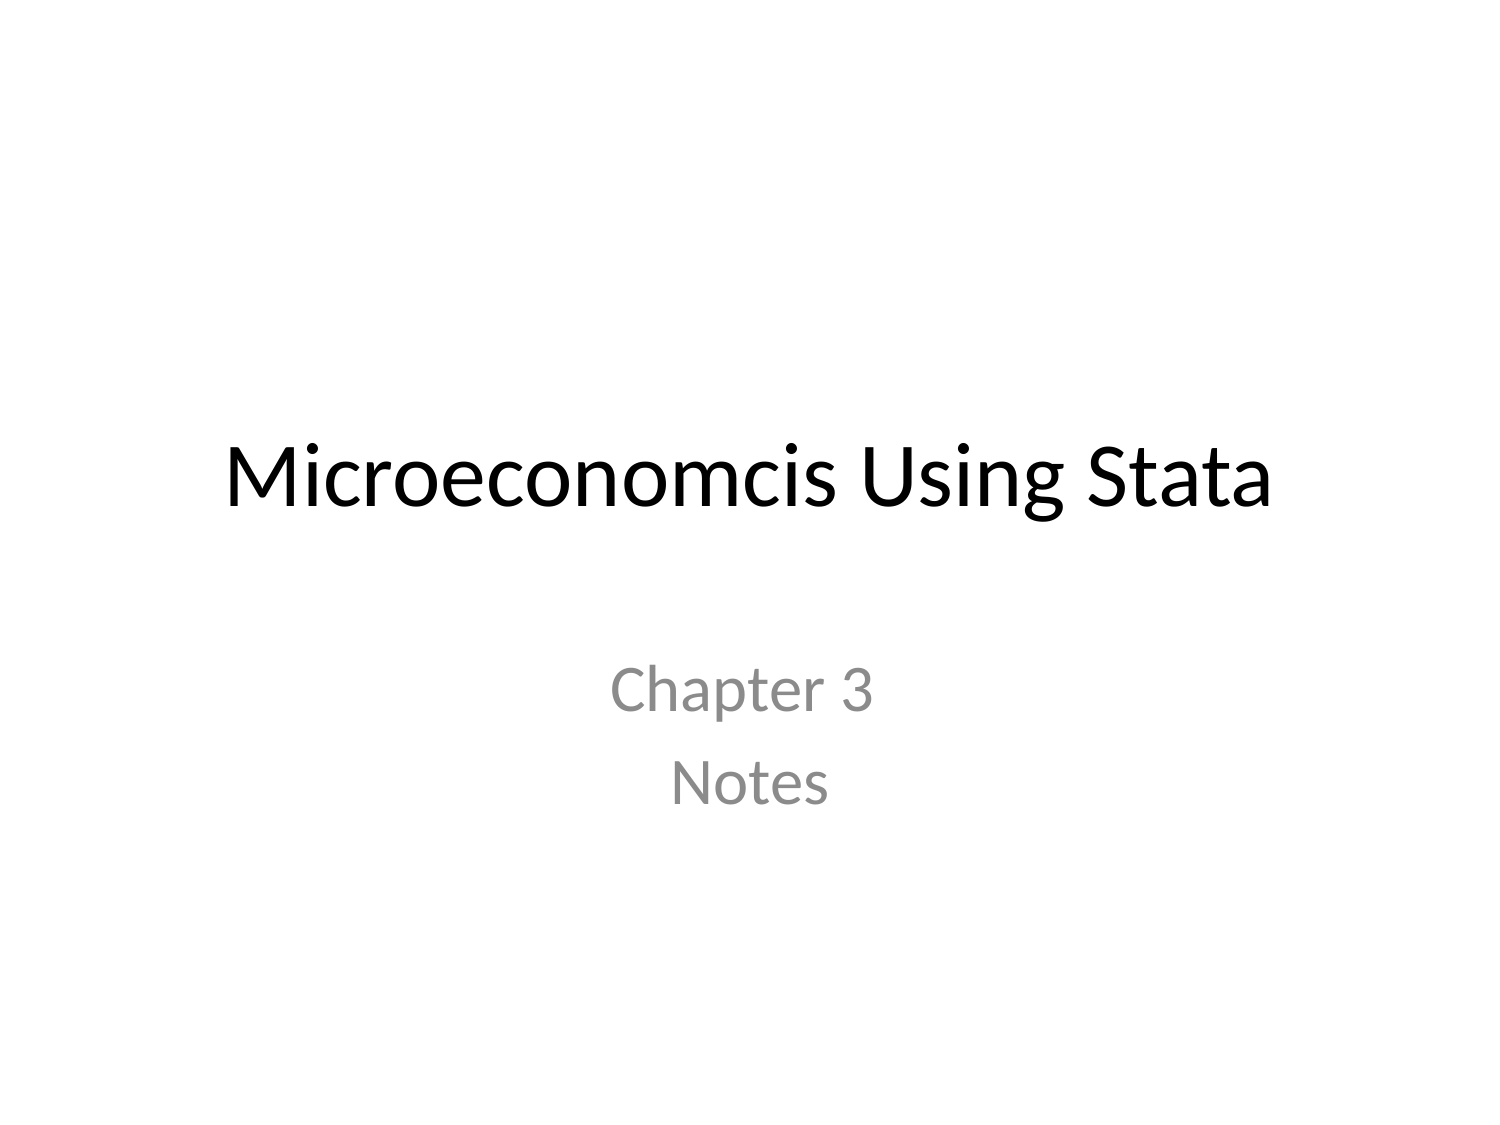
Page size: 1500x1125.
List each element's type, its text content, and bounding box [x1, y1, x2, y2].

subtitle Chapter 3 Notes [225, 637, 1275, 925]
title Microeconomcis Using Stata [112, 349, 1388, 591]
